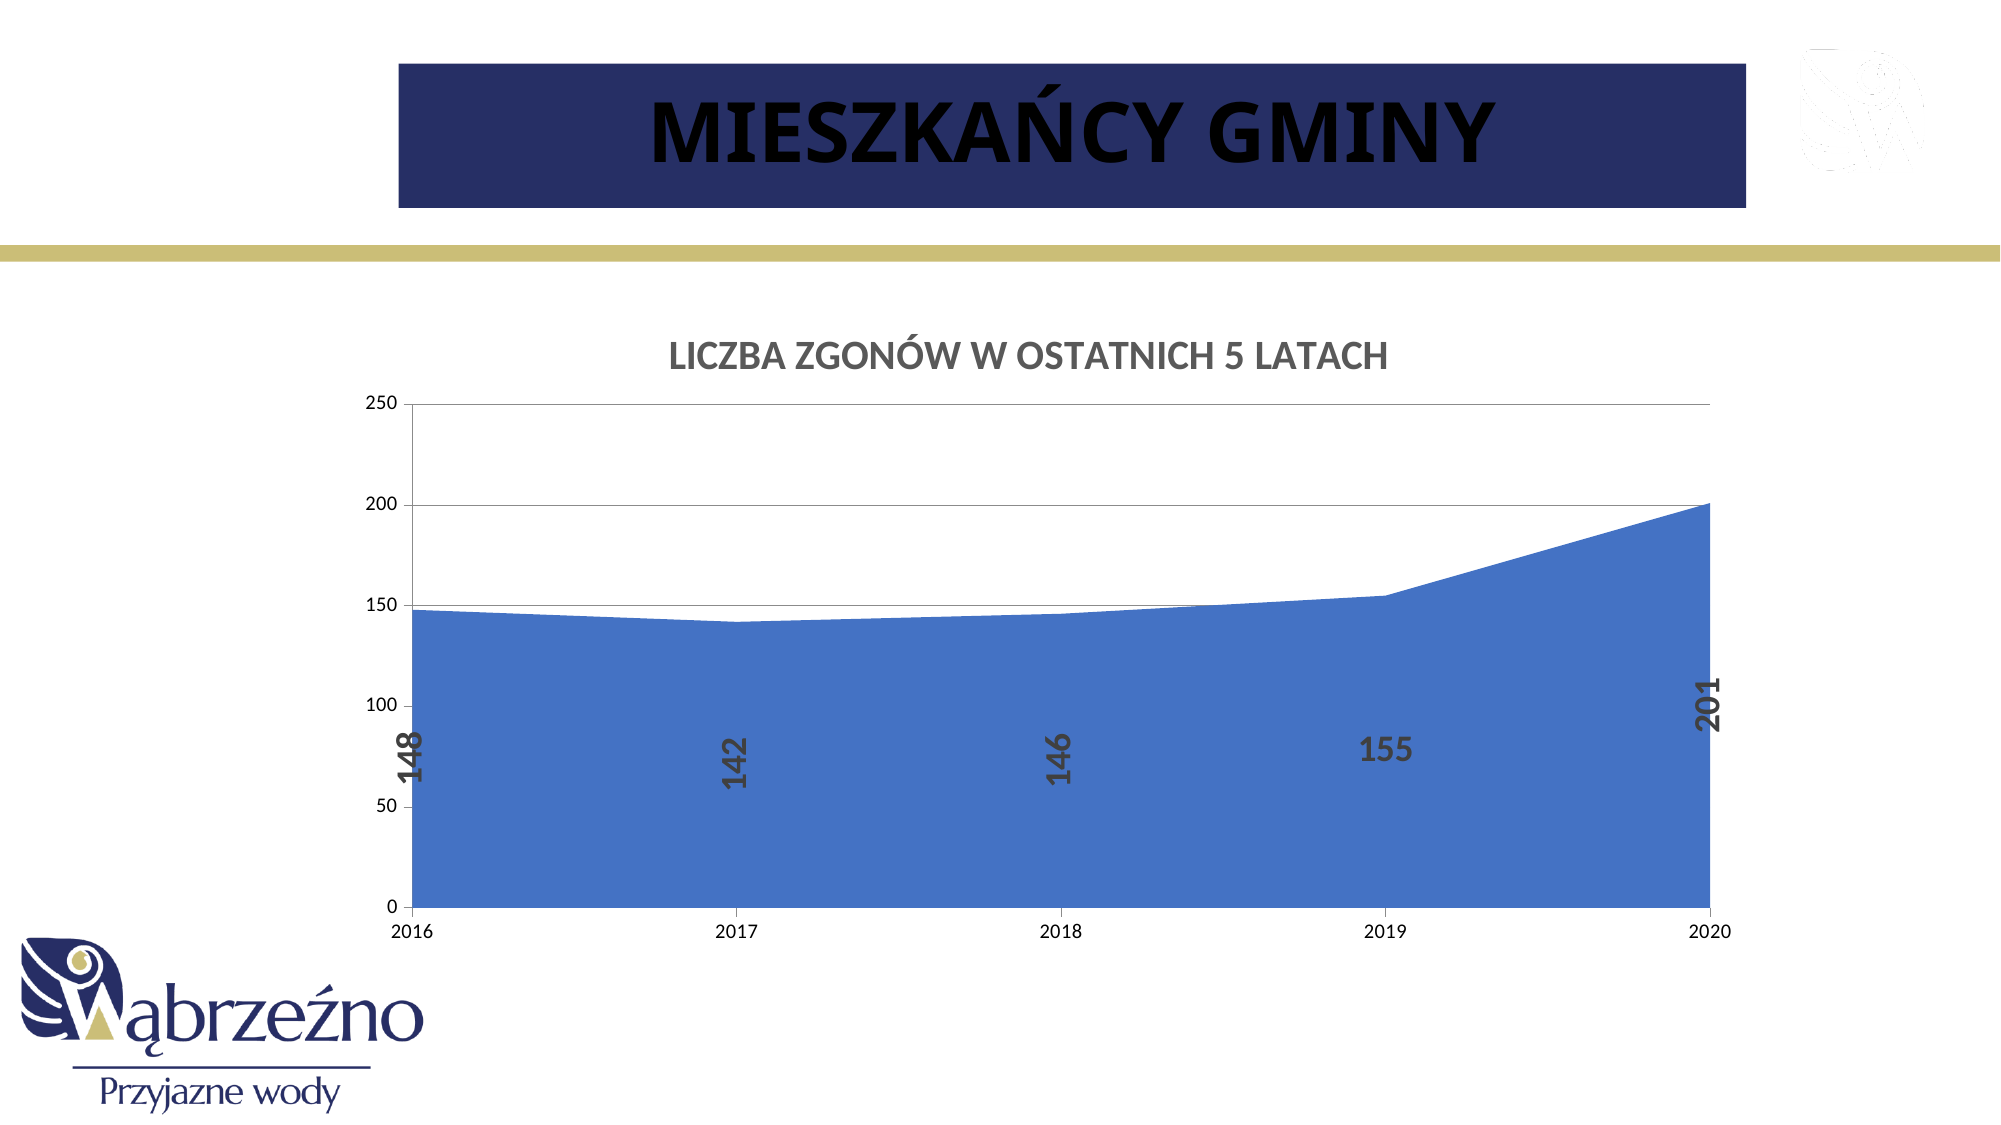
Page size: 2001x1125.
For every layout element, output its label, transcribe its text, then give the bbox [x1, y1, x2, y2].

picture [1798, 47, 1926, 175]
list [253, 25, 1904, 136]
picture [0, 870, 507, 1125]
title MIESZKAŃCY GMINY [398, 136, 1747, 208]
chart [347, 305, 1732, 958]
